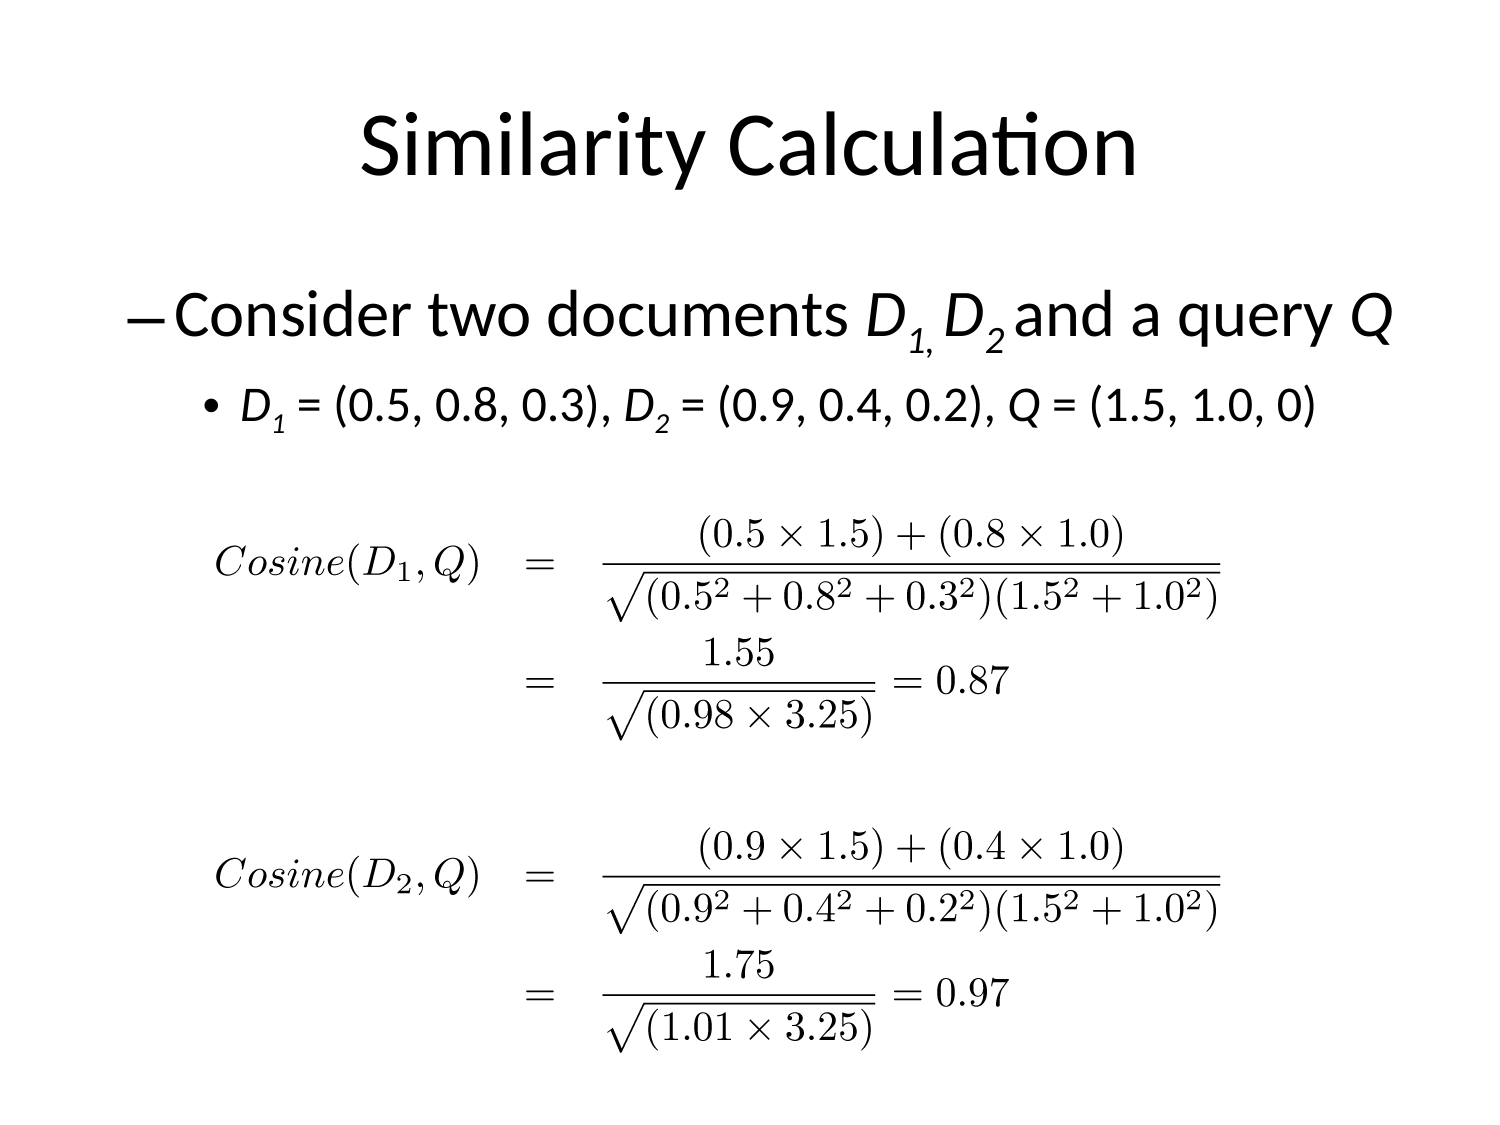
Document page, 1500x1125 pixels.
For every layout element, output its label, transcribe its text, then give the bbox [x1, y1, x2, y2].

picture [212, 512, 1222, 1056]
list Consider two documents D1, D2 and a query Q D1 = (0.5, 0.8, 0.3), D2 = (0.9, 0.4, 0.2), Q = (1.5, 1.0, 0) [37, 262, 1426, 1006]
title Similarity Calculation [74, 44, 1426, 233]
